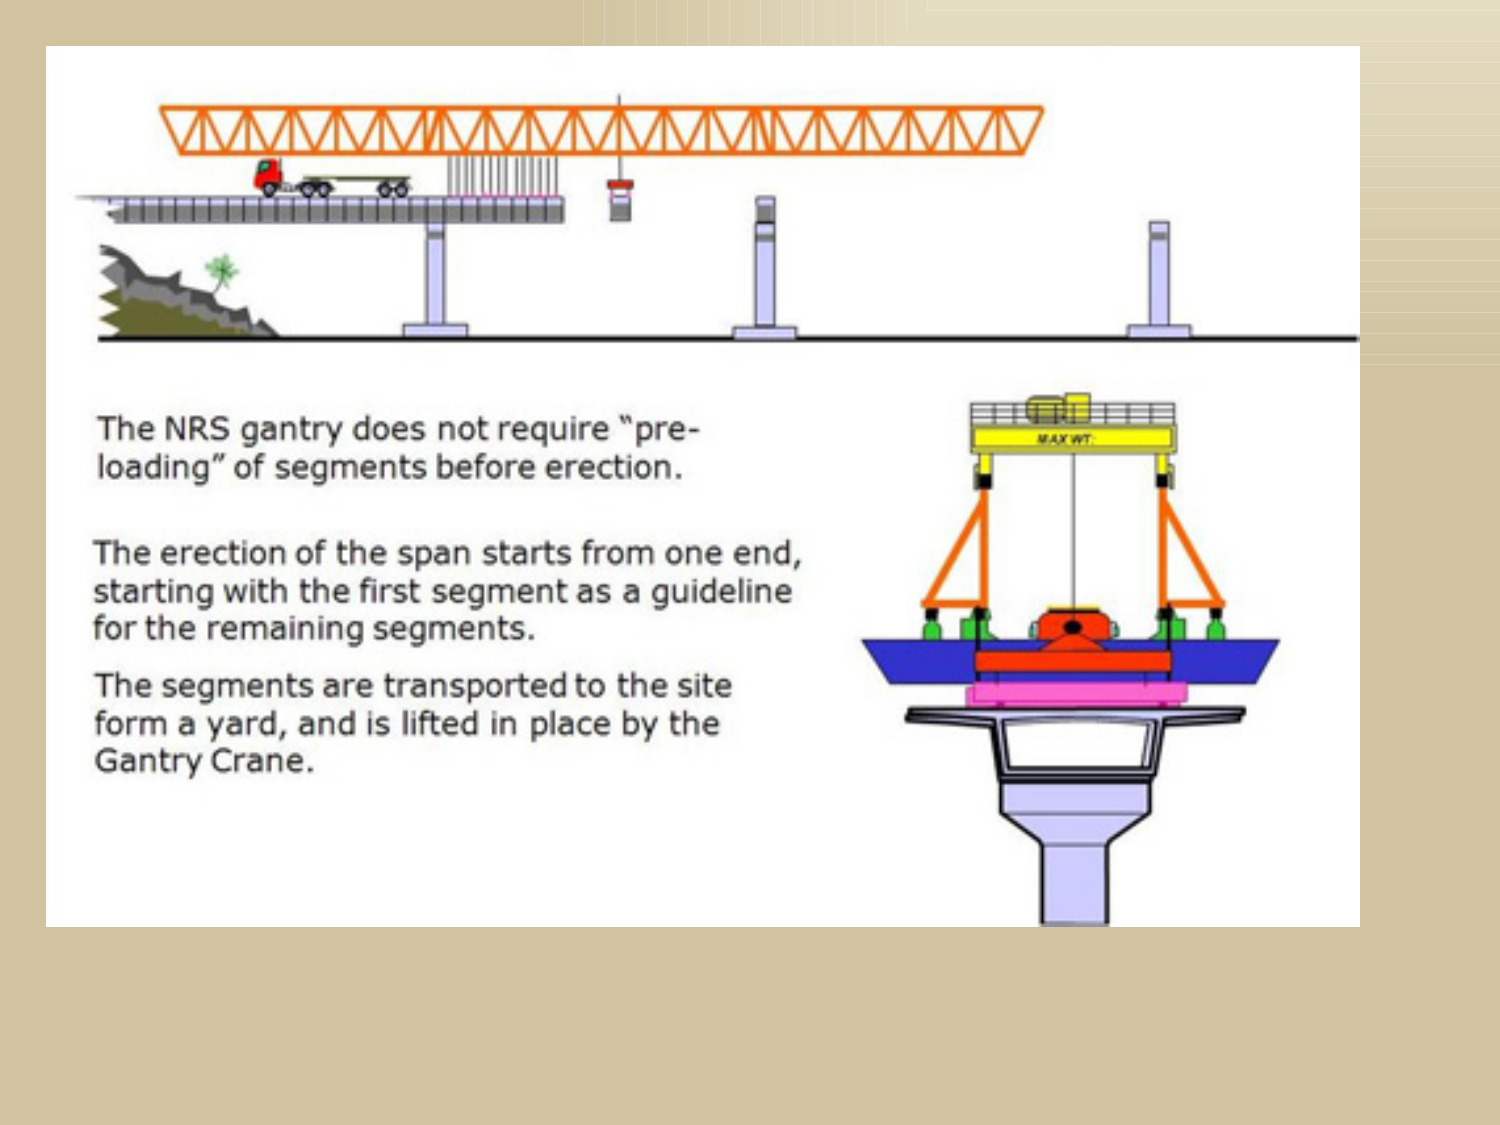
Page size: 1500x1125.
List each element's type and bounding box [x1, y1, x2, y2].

picture [46, 46, 1360, 927]
